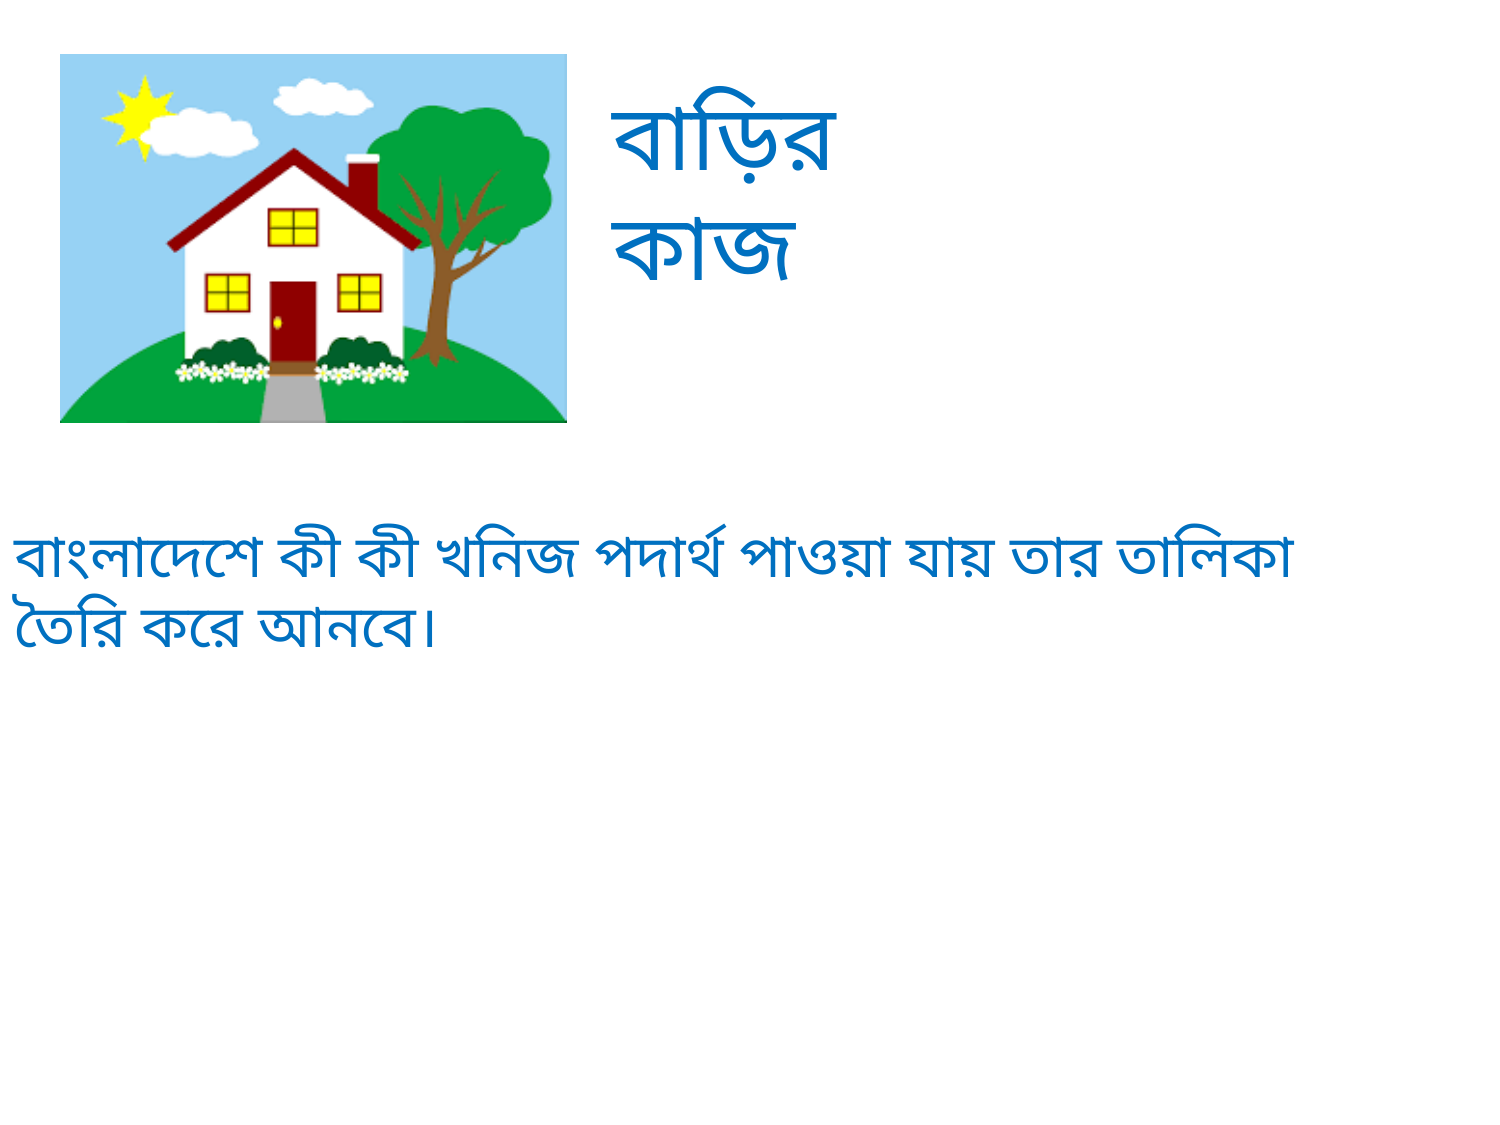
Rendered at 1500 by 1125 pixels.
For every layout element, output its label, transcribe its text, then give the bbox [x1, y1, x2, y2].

picture [60, 54, 567, 423]
text_box বাংলাদেশে কী কী খনিজ পদার্থ পাওয়া যায় তার তালিকা তৈরি করে আনবে। [0, 511, 1416, 667]
text_box বাড়ির কাজ [597, 71, 996, 307]
